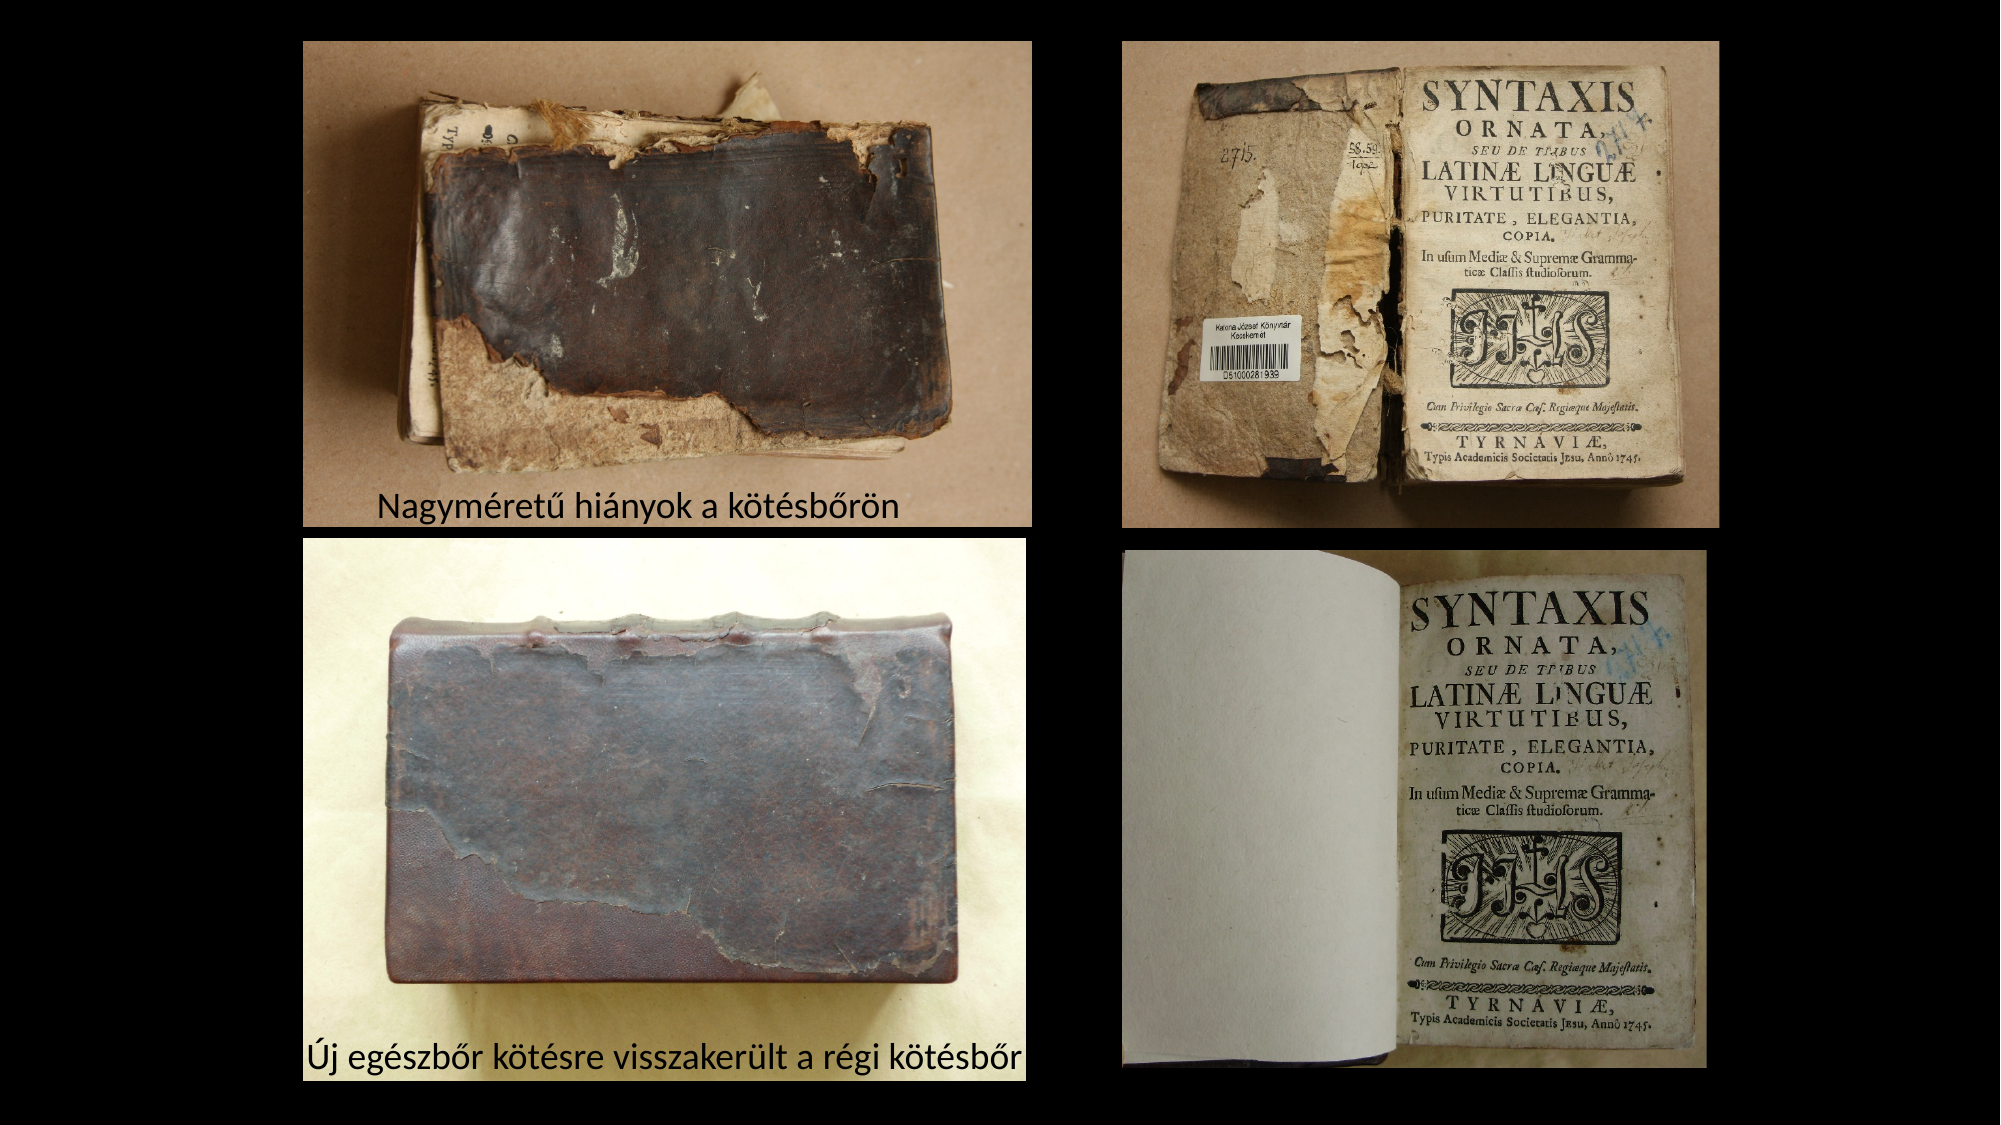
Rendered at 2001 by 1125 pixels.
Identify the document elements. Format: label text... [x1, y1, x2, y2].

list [1122, 550, 1707, 1068]
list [1122, 41, 1720, 528]
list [303, 41, 1032, 527]
text_box Új egészbőr kötésre visszakerült a régi kötésbőr [291, 1024, 1052, 1085]
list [303, 538, 1026, 1081]
text_box Nagyméretű hiányok a kötésbőrön [362, 527, 975, 534]
